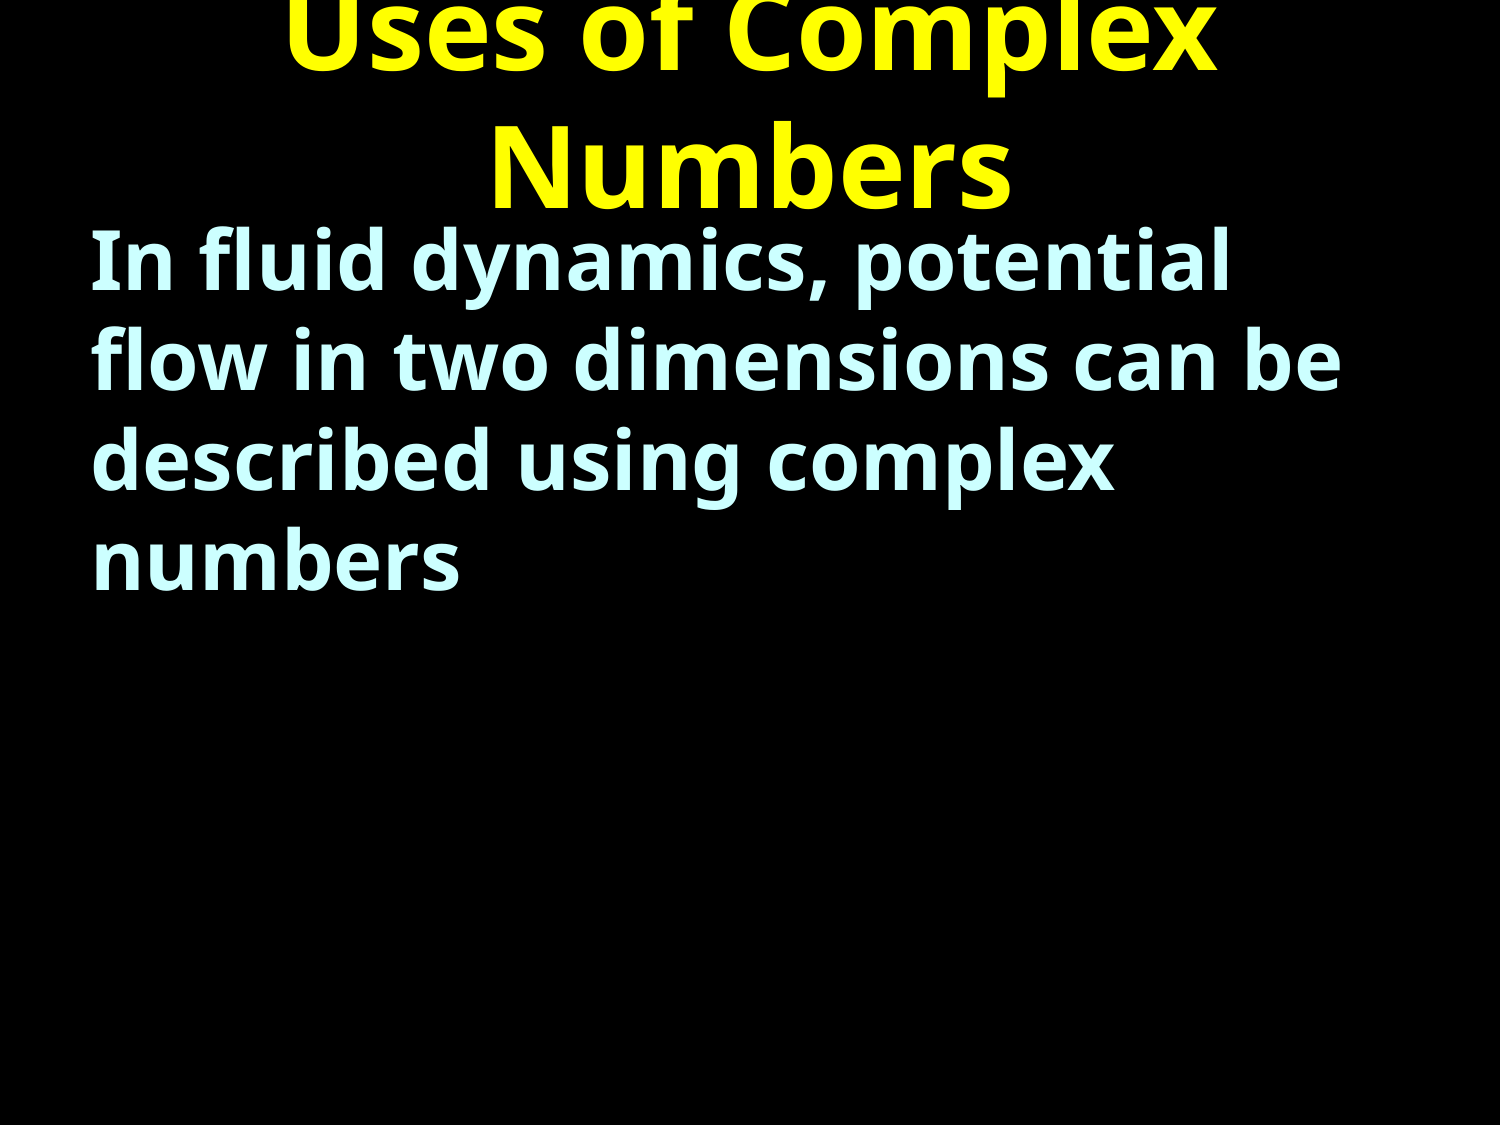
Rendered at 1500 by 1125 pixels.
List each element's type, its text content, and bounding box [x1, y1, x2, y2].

list In fluid dynamics, potential flow in two dimensions can be described using complex numbers [75, 200, 1425, 1125]
title Uses of Complex Numbers [0, 0, 1500, 188]
